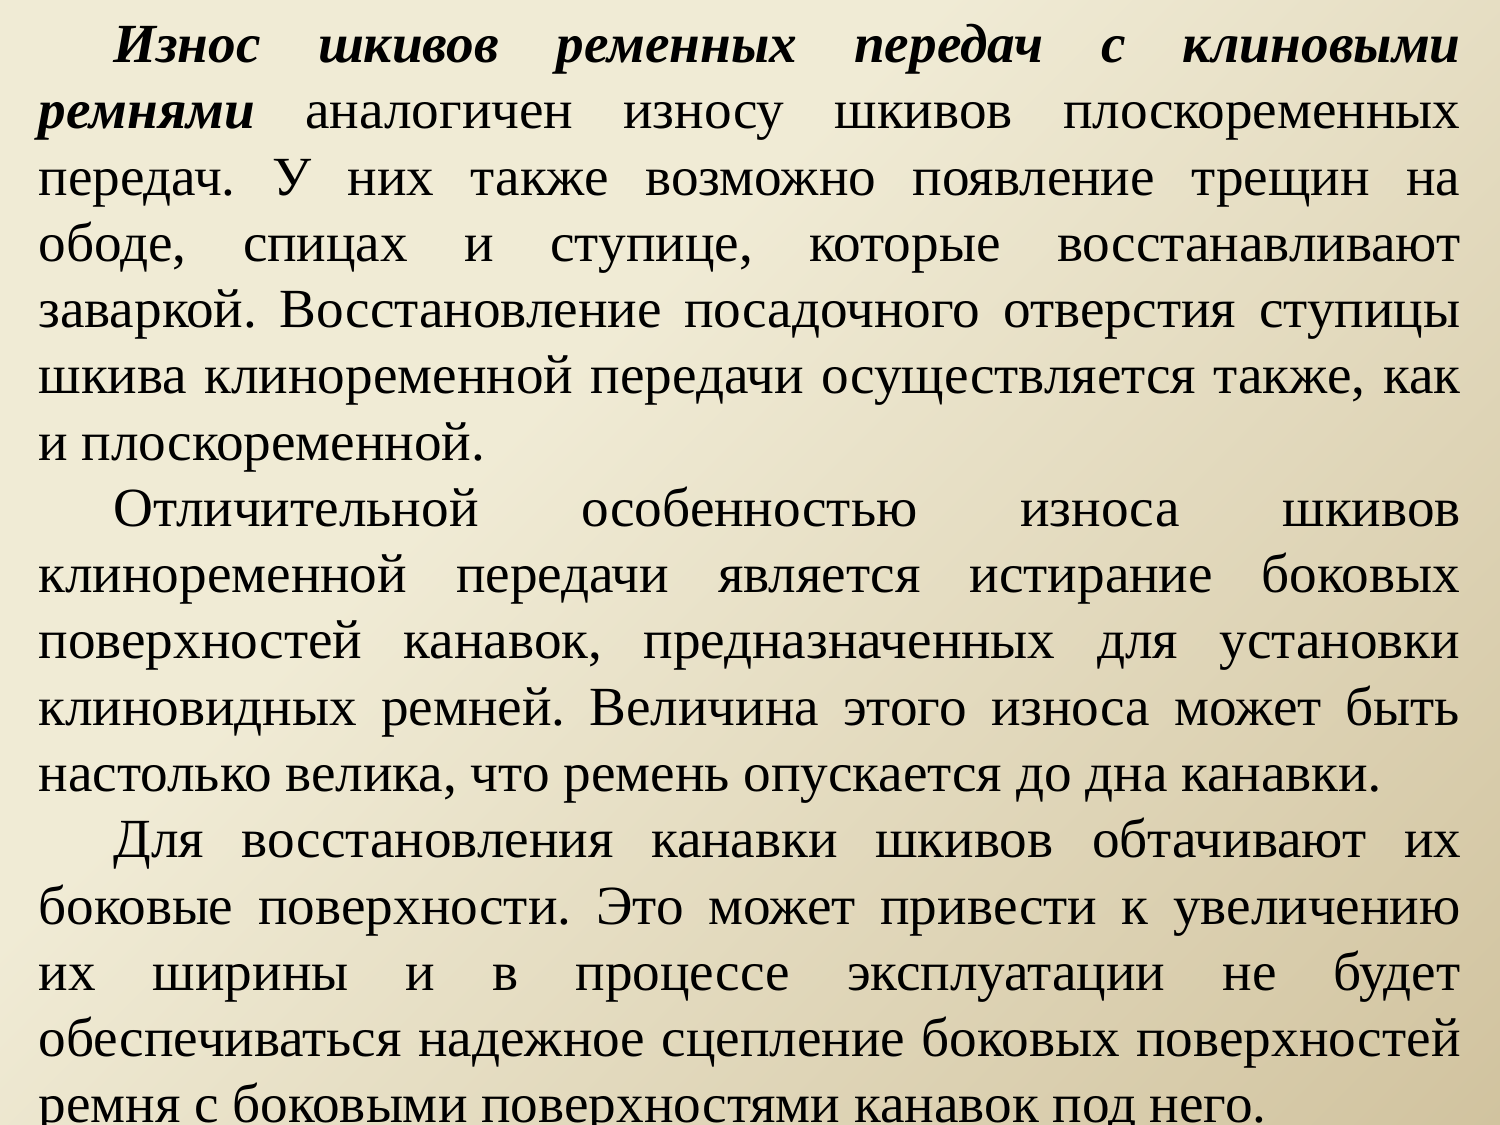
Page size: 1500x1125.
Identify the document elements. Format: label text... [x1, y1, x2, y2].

list Износ шкивов ременных передач с клиновыми ремнями аналогичен износу шкивов плоскоременных передач. У них также возможно появление трещин на ободе, спицах и ступице, которые восстанавливают заваркой. Восстановление посадочного отверстия ступицы шкива клиноременной передачи осуществляется также, как и плоскоременной. Отличительной особенностью износа шкивов клиноременной передачи является истирание боковых поверхностей канавок, предназначенных для установки клиновидных ремней. Величина этого износа может быть настолько велика, что ремень опускается до дна канавки. Для восстановления канавки шкивов обтачивают их боковые поверхности. Это может привести к увеличению их ширины и в процессе эксплуатации не будет обеспечиваться надежное сцепление боковых поверхностей ремня с боковыми поверхностями канавок под него. [23, 0, 1477, 1067]
